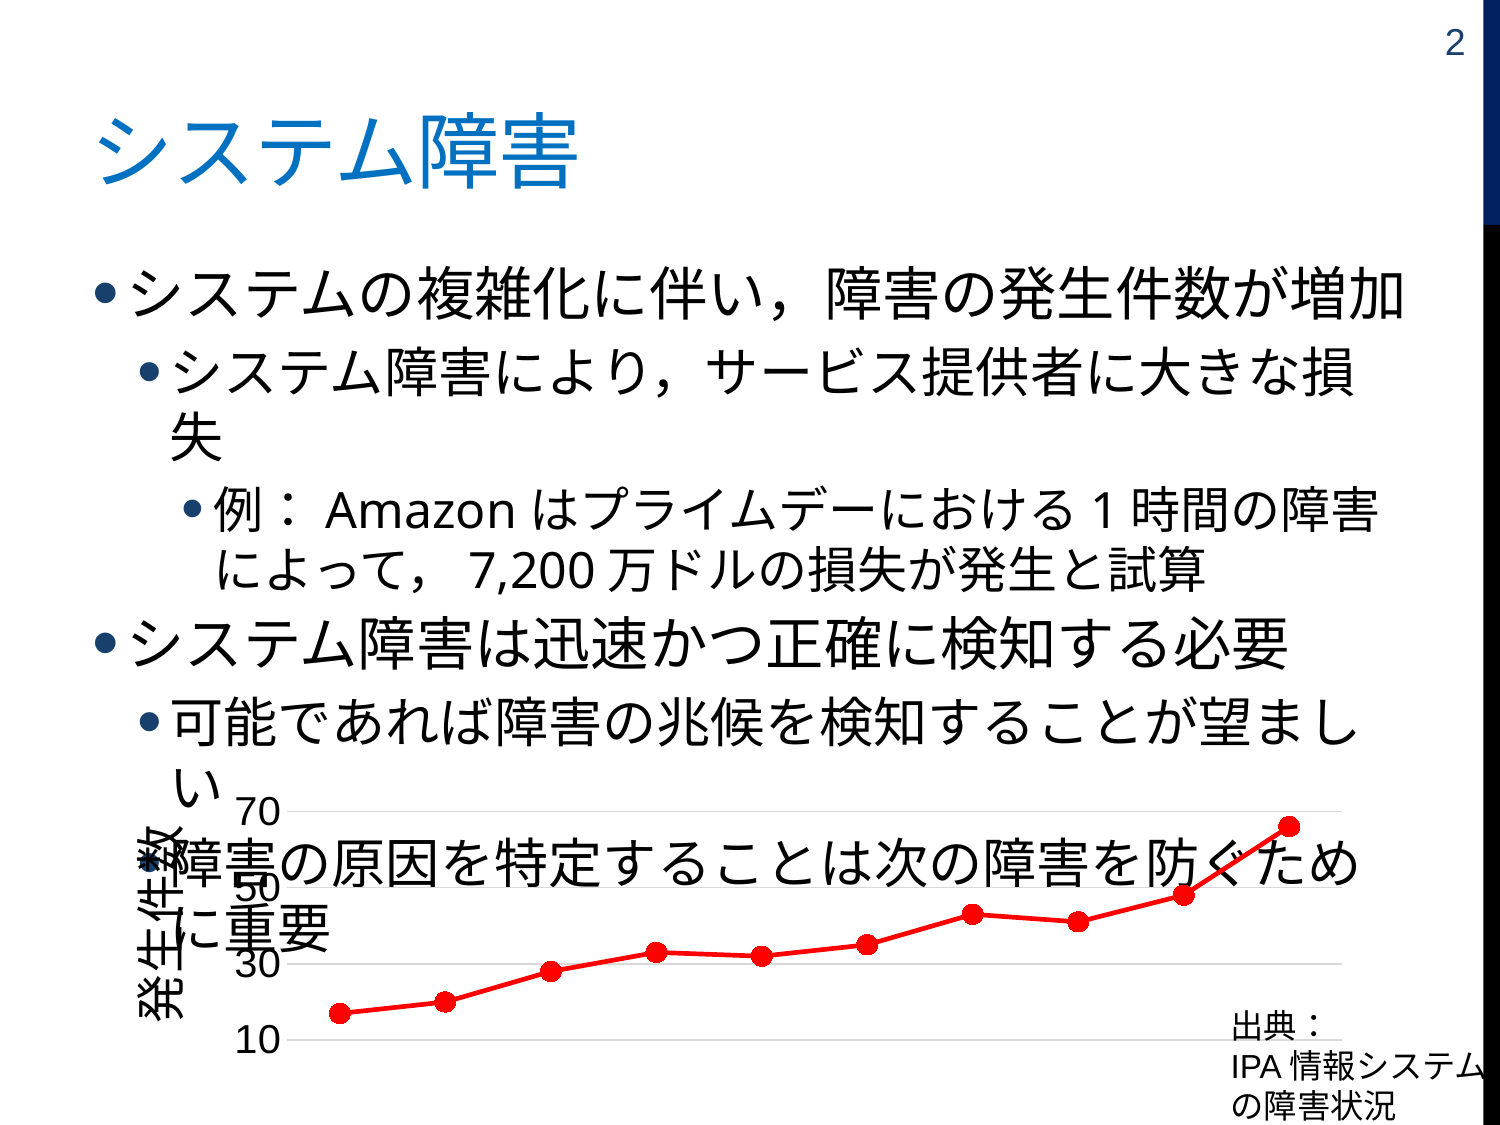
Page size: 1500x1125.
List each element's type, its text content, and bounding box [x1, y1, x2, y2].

title システム障害 [75, 25, 1428, 207]
text_box 出典： IPA情報システムの障害状況 [1377, 997, 1500, 1125]
chart [74, 788, 1369, 1125]
slide_number 2 [1367, 10, 1481, 71]
list システムの複雑化に伴い，障害の発生件数が増加 システム障害により，サービス提供者に大きな損失 例：Amazonはプライムデーにおける1時間の障害によって，7,200万ドルの損失が発生と試算 システム障害は迅速かつ正確に検知する必要 可能であれば障害の兆候を検知することが望ましい 障害の原因を特定することは次の障害を防ぐために重要 [75, 249, 1428, 997]
